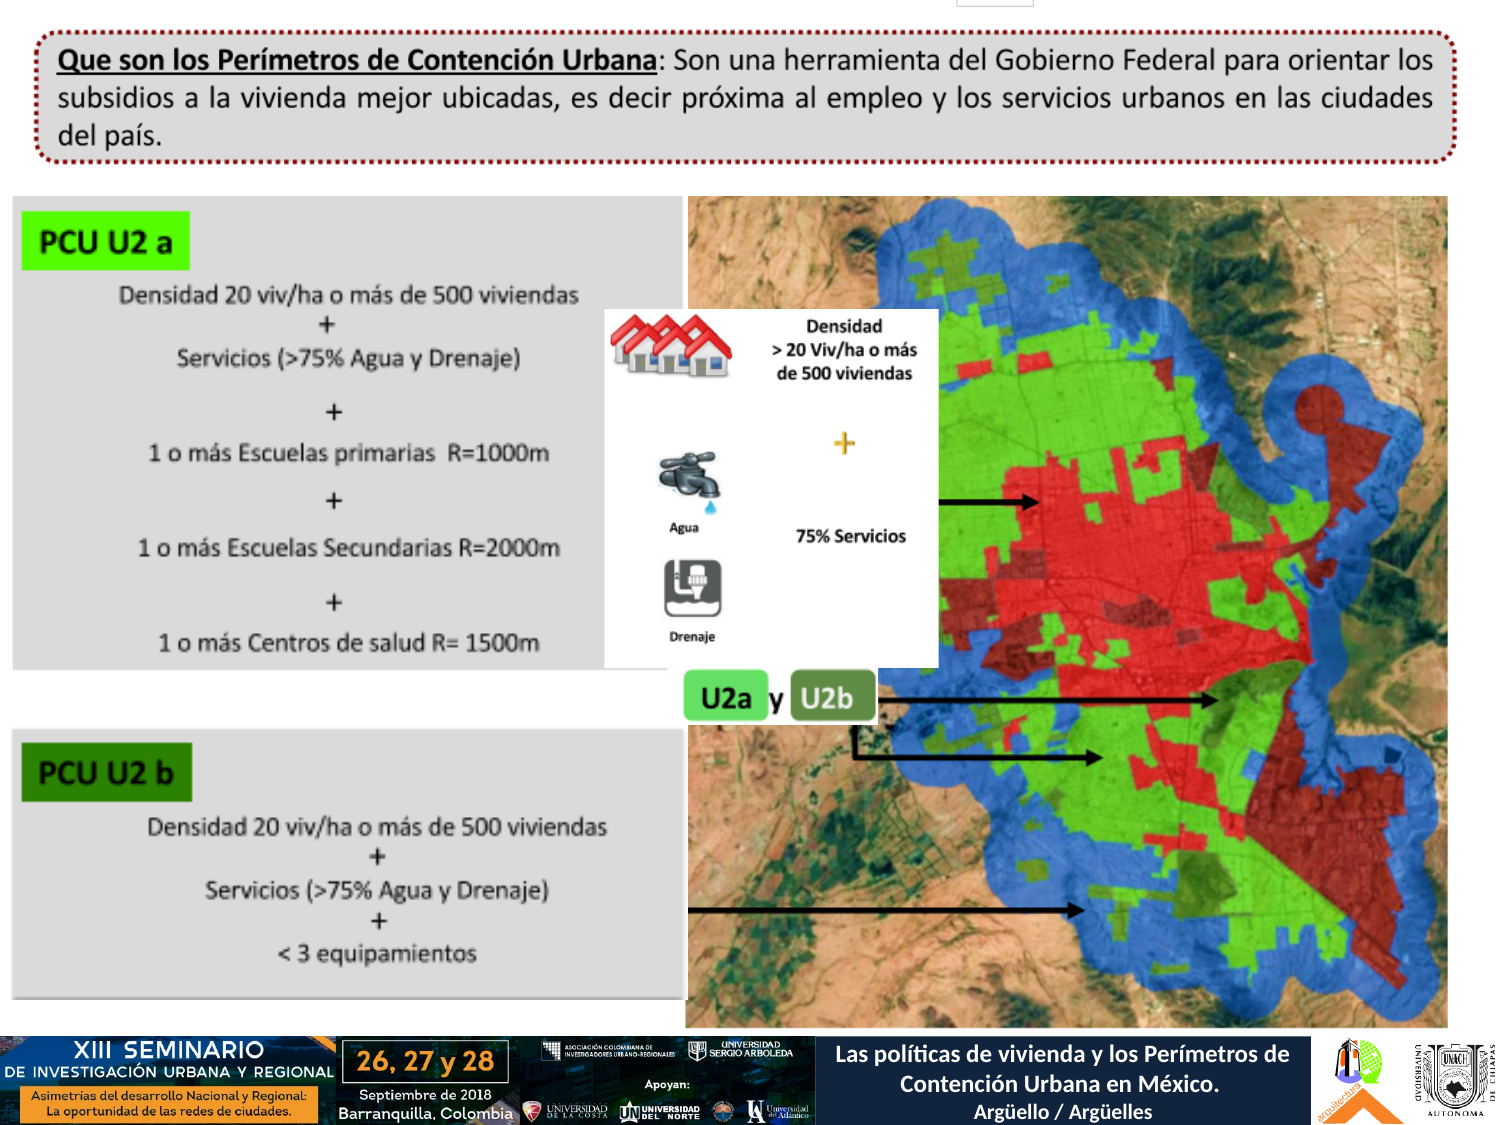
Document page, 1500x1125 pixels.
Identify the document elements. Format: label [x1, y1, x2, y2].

picture [29, 0, 1471, 167]
picture [10, 195, 1459, 1033]
text_box [0, 1036, 1495, 1125]
